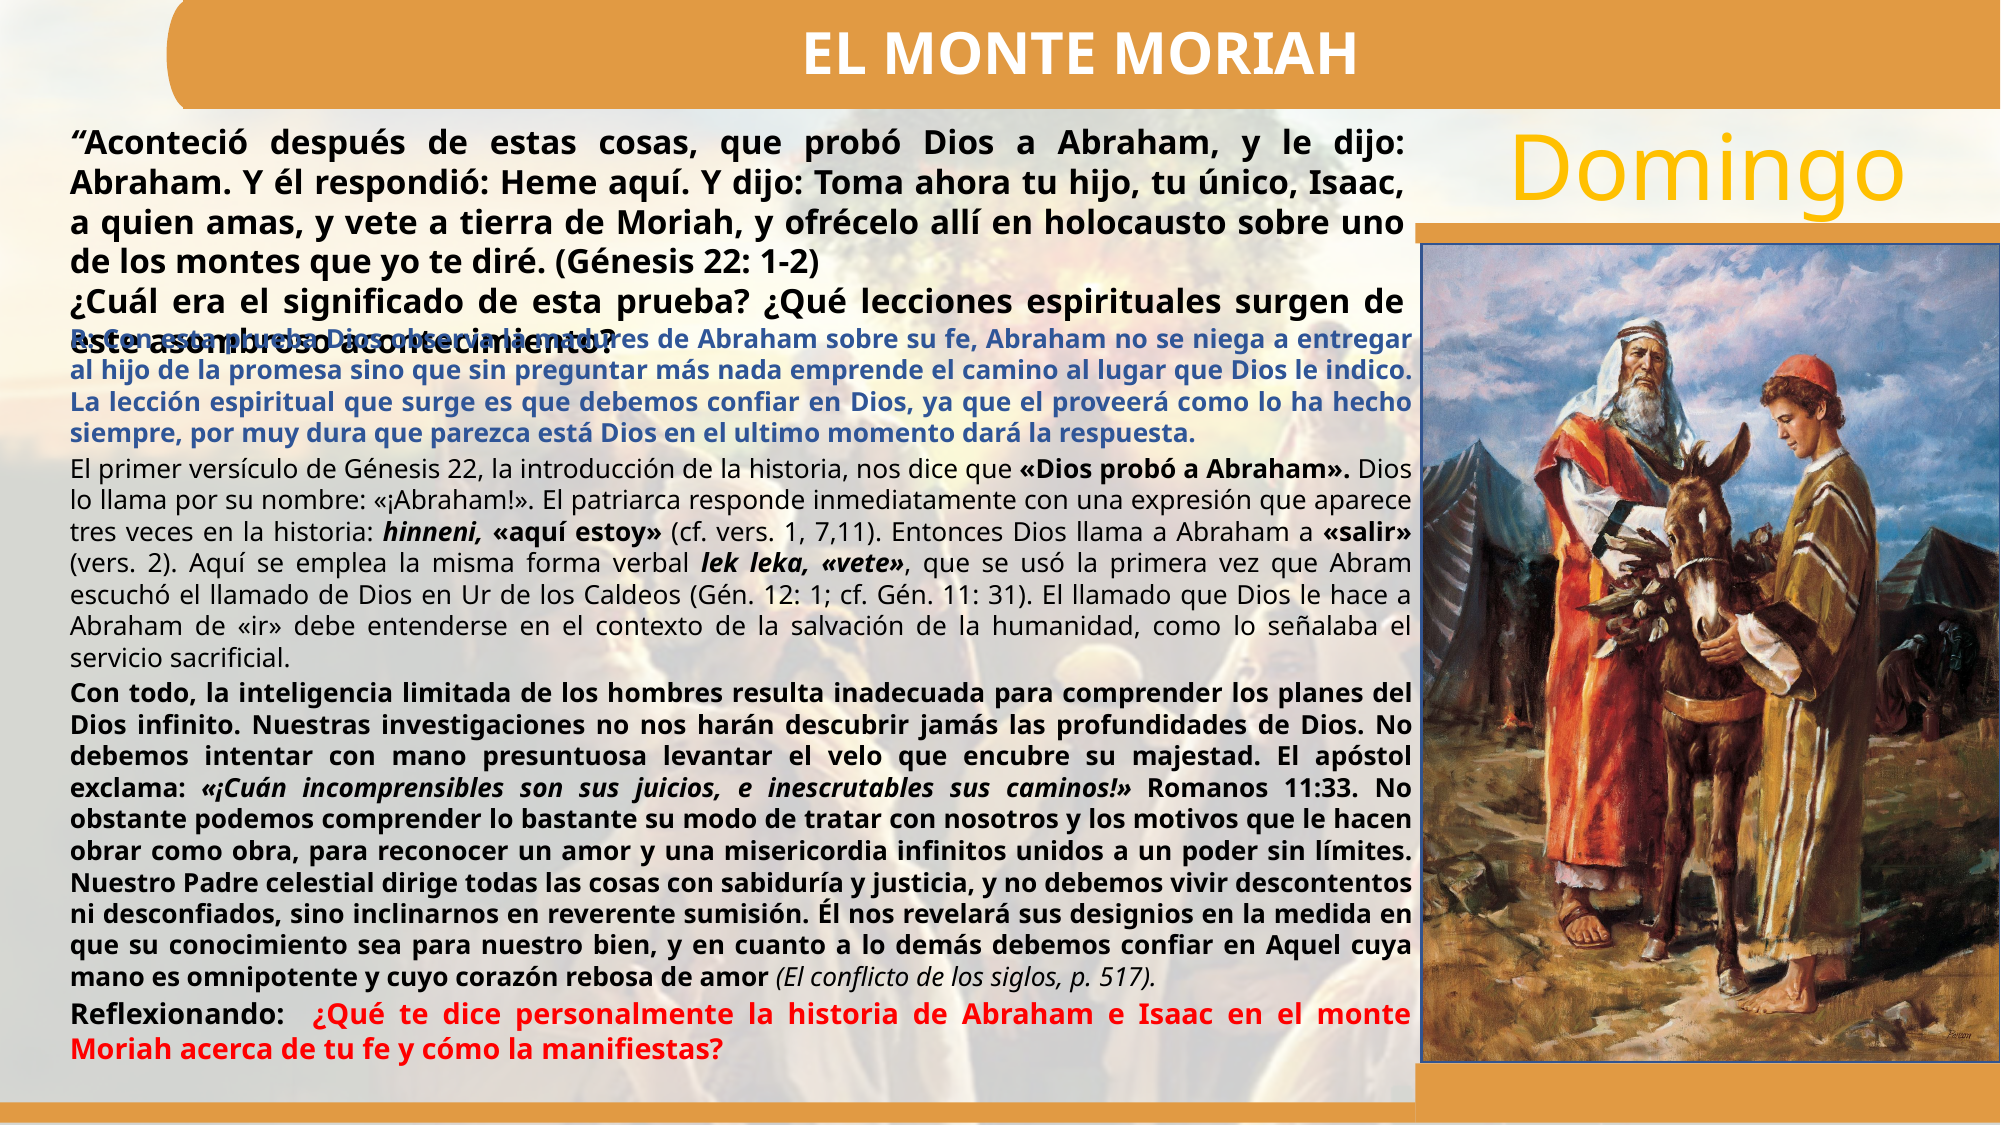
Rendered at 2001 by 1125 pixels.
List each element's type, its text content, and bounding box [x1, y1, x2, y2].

text_box [1420, 243, 2000, 1063]
text_box R: Con esta prueba Dios observa la madures de Abraham sobre su fe, Abraham no se niega a entregar al hijo de la promesa sino que sin preguntar más nada emprende el camino al lugar que Dios le indico. La lección espiritual que surge es que debemos confiar en Dios, ya que el proveerá como lo ha hecho siempre, por muy dura que parezca está Dios en el ultimo momento dará la respuesta. El primer versículo de Génesis 22, la introducción de la historia, nos dice que «Dios probó a Abraham». Dios lo llama por su nombre: «¡Abraham!». El patriarca responde inmediatamente con una expresión que aparece tres veces en la historia: hinneni, «aquí estoy» (cf. vers. 1, 7,11). Entonces Dios llama a Abraham a «salir» (vers. 2). Aquí se emplea la misma forma verbal lek leka, «vete», que se usó la primera vez que Abram escuchó el llamado de Dios en Ur de los Caldeos (Gén. 12: 1; cf. Gén. 11: 31). El llamado que Dios le hace a Abraham de «ir» debe entenderse en el contexto de la salvación de la humanidad, como lo señalaba el servicio sacrificial. Con todo, la inteligencia limitada de los hombres resulta inadecuada para comprender los planes del Dios infinito. Nuestras investigaciones no nos harán descubrir jamás las profundidades de Dios. No debemos intentar con mano presuntuosa levantar el velo que encubre su majestad. El apóstol exclama: «¡Cuán incomprensibles son sus juicios, e inescrutables sus caminos!» Romanos 11:33. No obstante podemos comprender lo bastante su modo de tratar con nosotros y los motivos que le hacen obrar como obra, para reconocer un amor y una misericordia infinitos unidos a un poder sin límites. Nuestro Padre celestial dirige todas las cosas con sabiduría y justicia, y no debemos vivir descontentos ni desconfiados, sino inclinarnos en reverente sumisión. Él nos revelará sus designios en la medida en que su conocimiento sea para nuestro bien, y en cuanto a lo demás debemos confiar en Aquel cuya mano es omnipotente y cuyo corazón rebosa de amor (El conflicto de los siglos, p. 517). Reflexionando: ¿Qué te dice personalmente la historia de Abraham e Isaac en el monte Moriah acerca de tu fe y cómo la manifiestas? [55, 314, 1427, 1125]
text_box “Aconteció después de estas cosas, que probó Dios a Abraham, y le dijo: Abraham. Y él respondió: Heme aquí. Y dijo: Toma ahora tu hijo, tu único, Isaac, a quien amas, y vete a tierra de Moriah, y ofrécelo allí en holocausto sobre uno de los montes que yo te diré. (Génesis 22: 1-2) ¿Cuál era el significado de esta prueba? ¿Qué lecciones espirituales surgen de este asombroso acontecimiento? [55, 113, 1422, 314]
text_box EL MONTE MORIAH [161, 8, 2000, 94]
